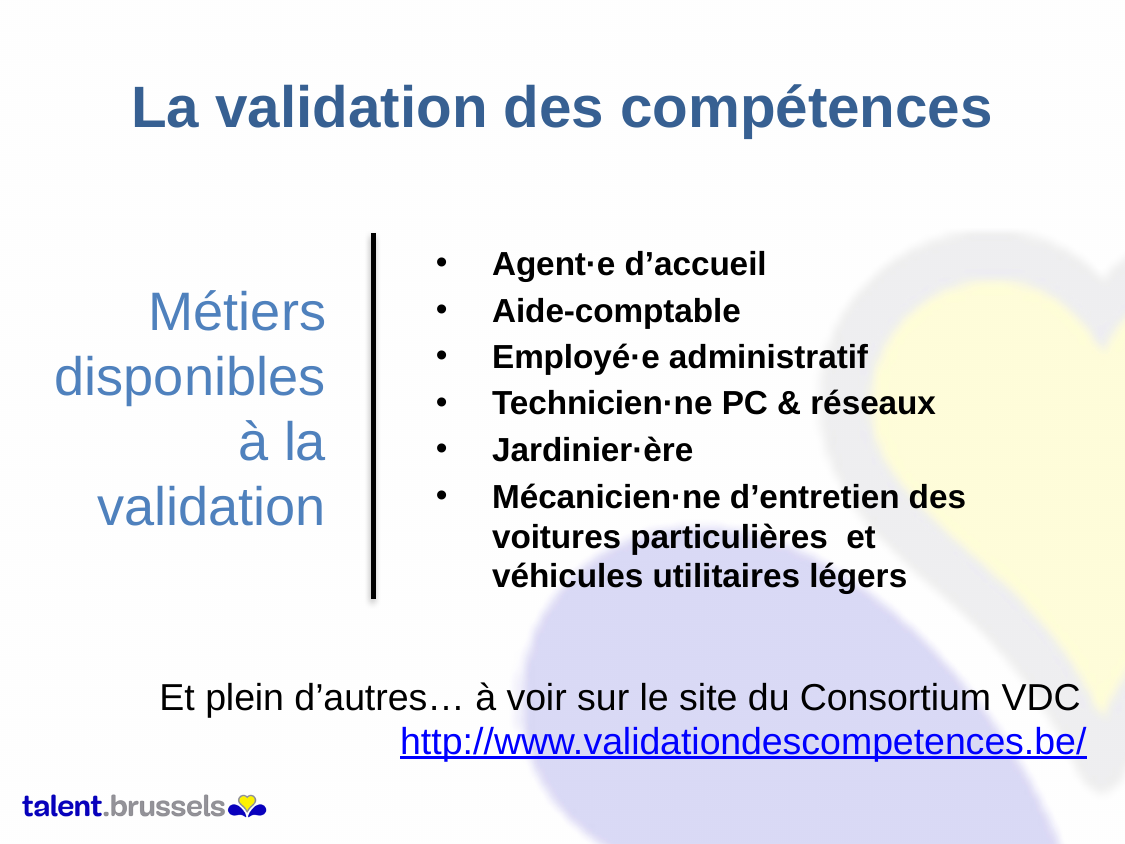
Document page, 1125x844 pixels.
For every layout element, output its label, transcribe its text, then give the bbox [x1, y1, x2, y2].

list Agent·e d’accueil Aide-comptable Employé·e administratif Technicien·ne PC & réseaux Jardinier·ère Mécanicien·ne d’entretien des voitures particulières et véhicules utilitaires légers [420, 138, 1010, 665]
title La validation des compétences [56, 33, 1069, 175]
text_box http://www.validationdescompetences.be/ [385, 709, 1102, 770]
picture [0, 0, 1125, 844]
text_box Métiers disponibles à la validation [19, 102, 342, 710]
text_box Et plein d’autres… à voir sur le site du Consortium VDC [56, 665, 1096, 726]
